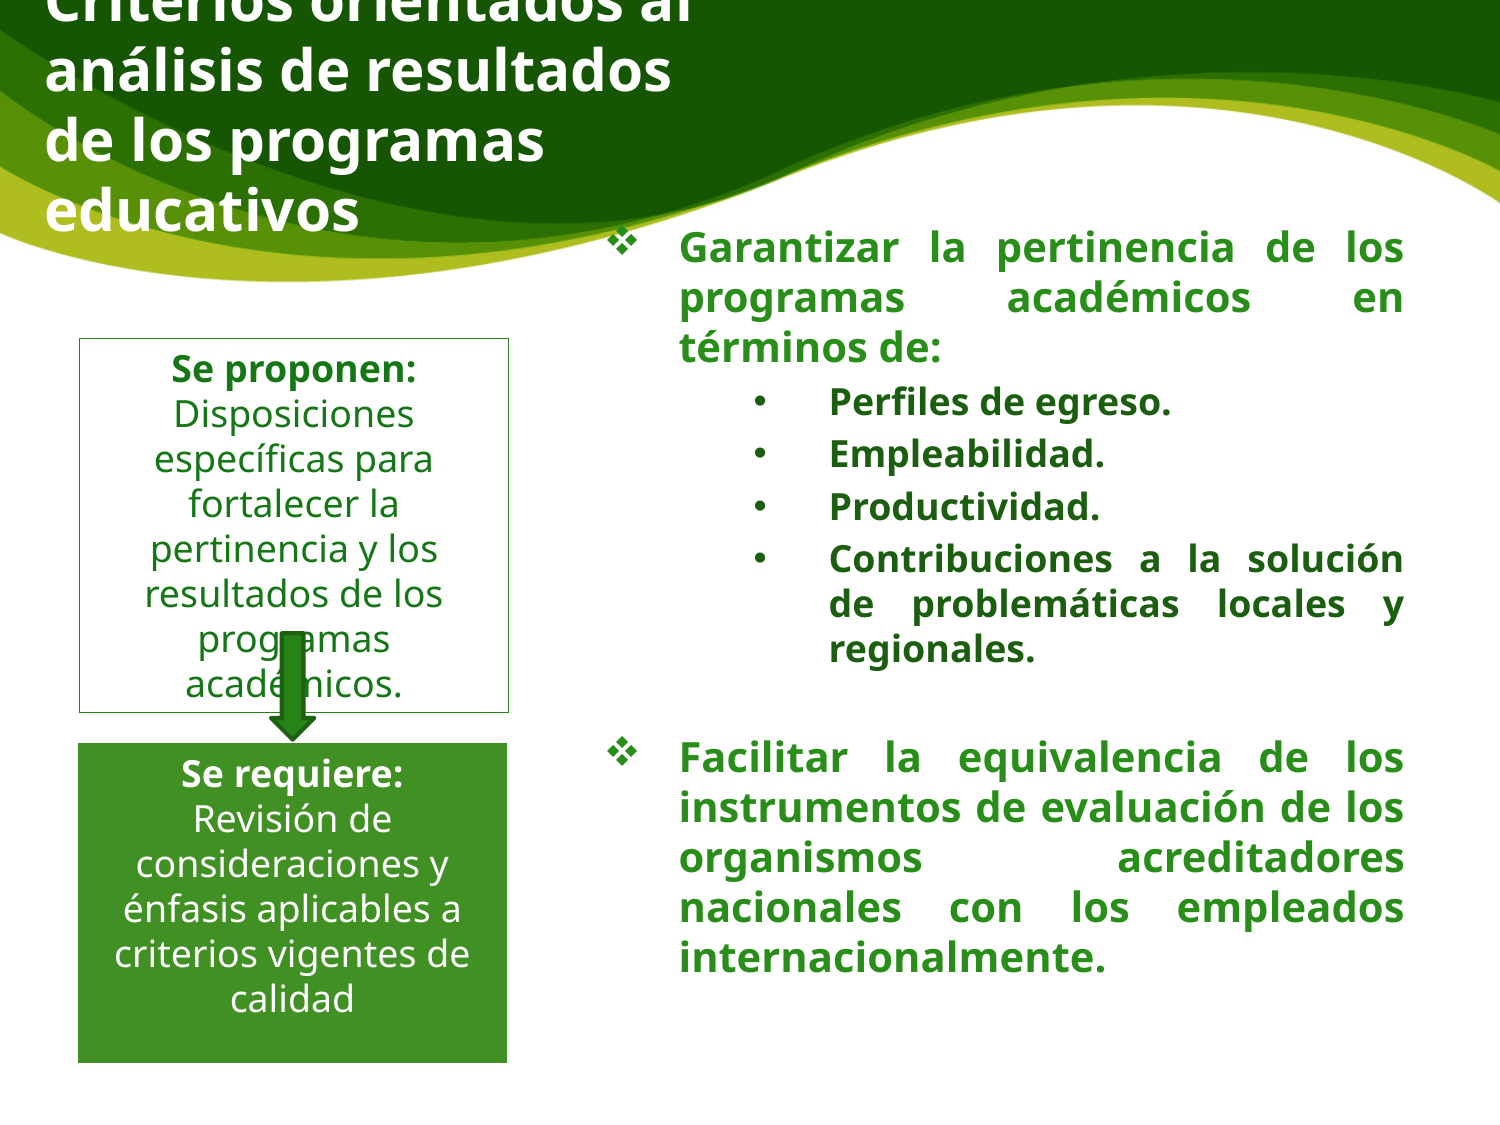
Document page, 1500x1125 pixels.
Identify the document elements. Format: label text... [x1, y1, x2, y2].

text_box Garantizar la pertinencia de los programas académicos en términos de: Perfiles de egreso. Empleabilidad. Productividad. Contribuciones a la solución de problemáticas locales y regionales. Facilitar la equivalencia de los instrumentos de evaluación de los organismos acreditadores nacionales con los empleados internacionalmente. [513, 936, 1420, 1042]
text_box Se proponen: Disposiciones específicas para fortalecer la pertinencia y los resultados de los programas académicos. [79, 338, 509, 713]
text_box Se requiere: Revisión de consideraciones y énfasis aplicables a criterios vigentes de calidad [78, 743, 507, 1063]
text_box [269, 631, 317, 742]
picture [0, 0, 1500, 1125]
title Criterios orientados al análisis de resultados de los programas educativos [29, 19, 752, 187]
